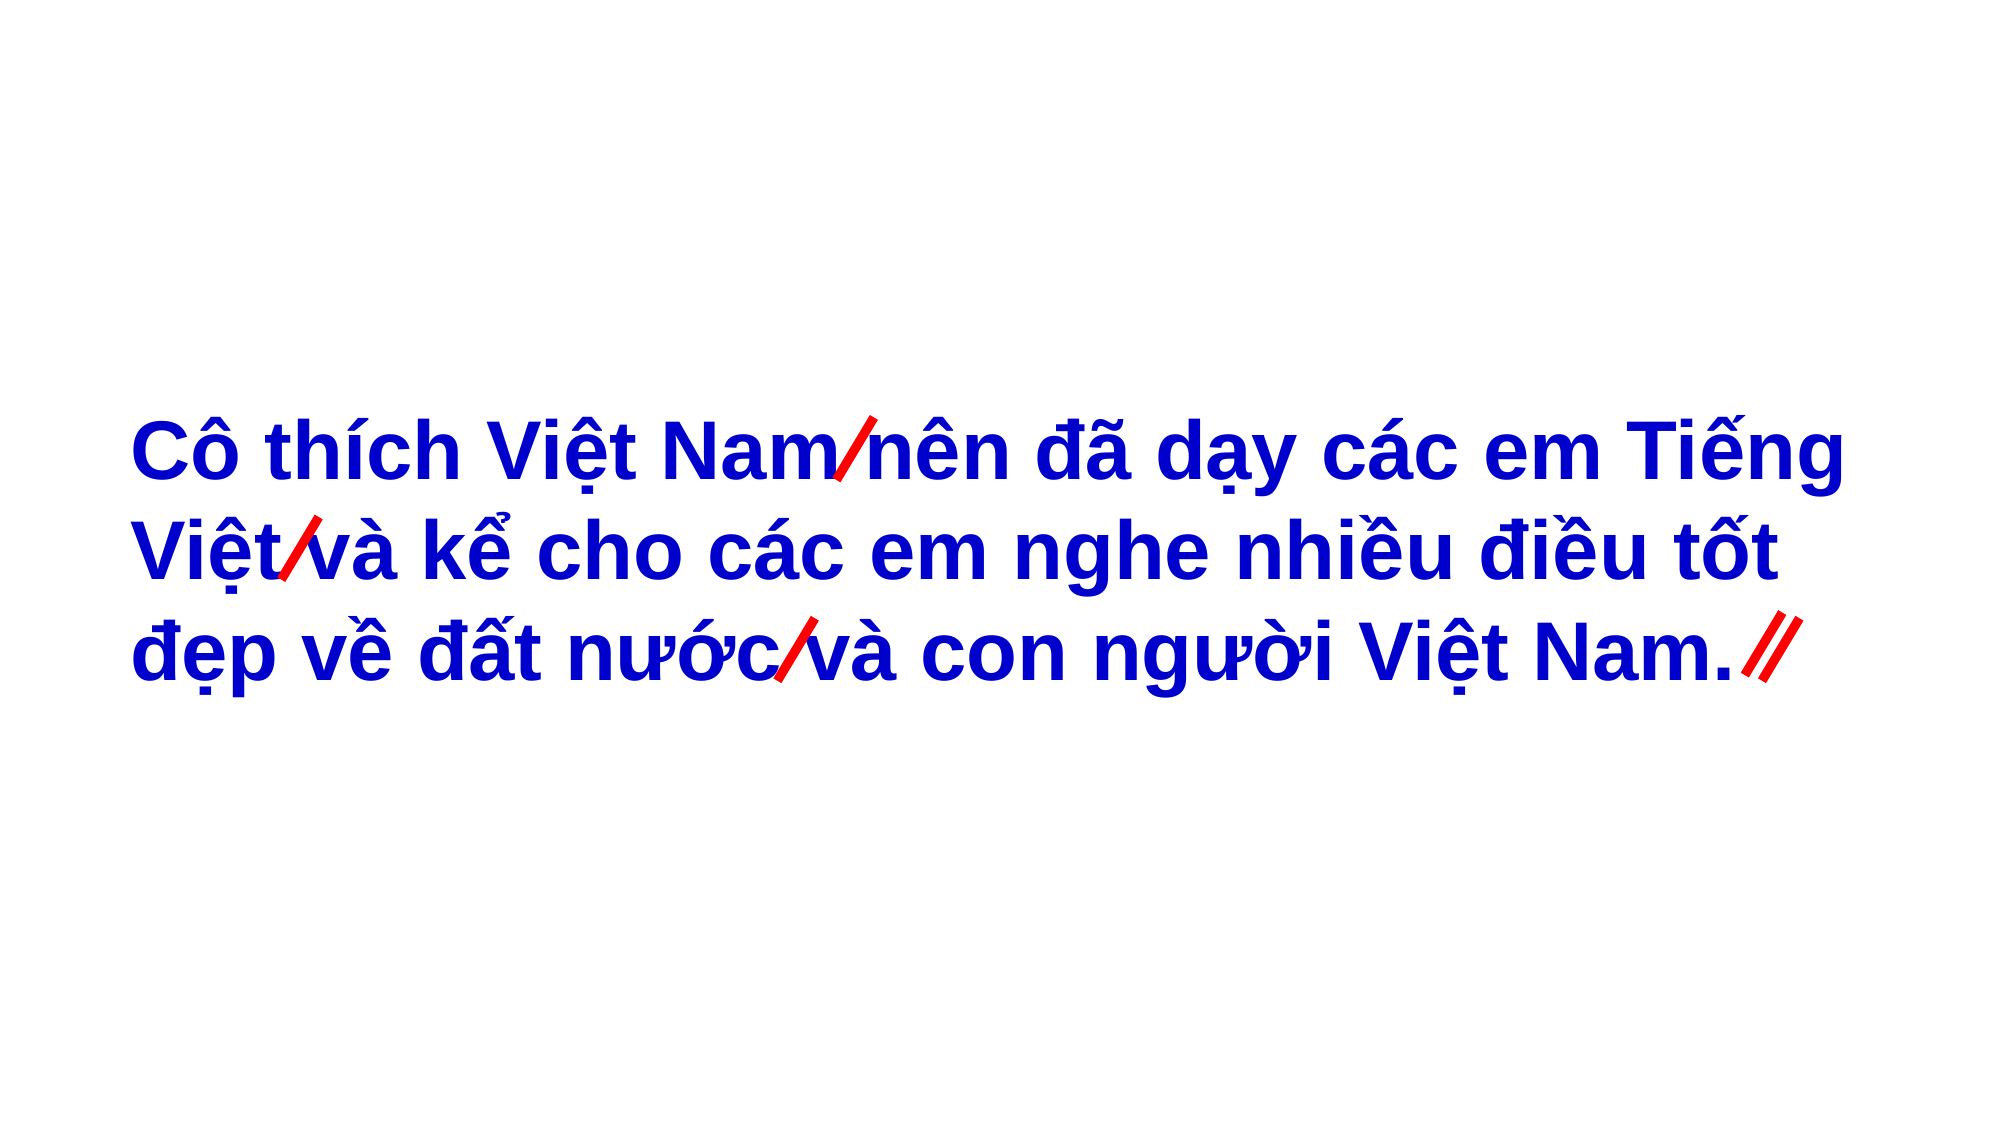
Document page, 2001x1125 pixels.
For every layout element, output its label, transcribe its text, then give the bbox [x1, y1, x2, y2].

text_box Cô thích Việt Nam nên đã dạy các em Tiếng Việt và kể cho các em nghe nhiều điều tốt đẹp về đất nước và con người Việt Nam. [116, 389, 1900, 704]
